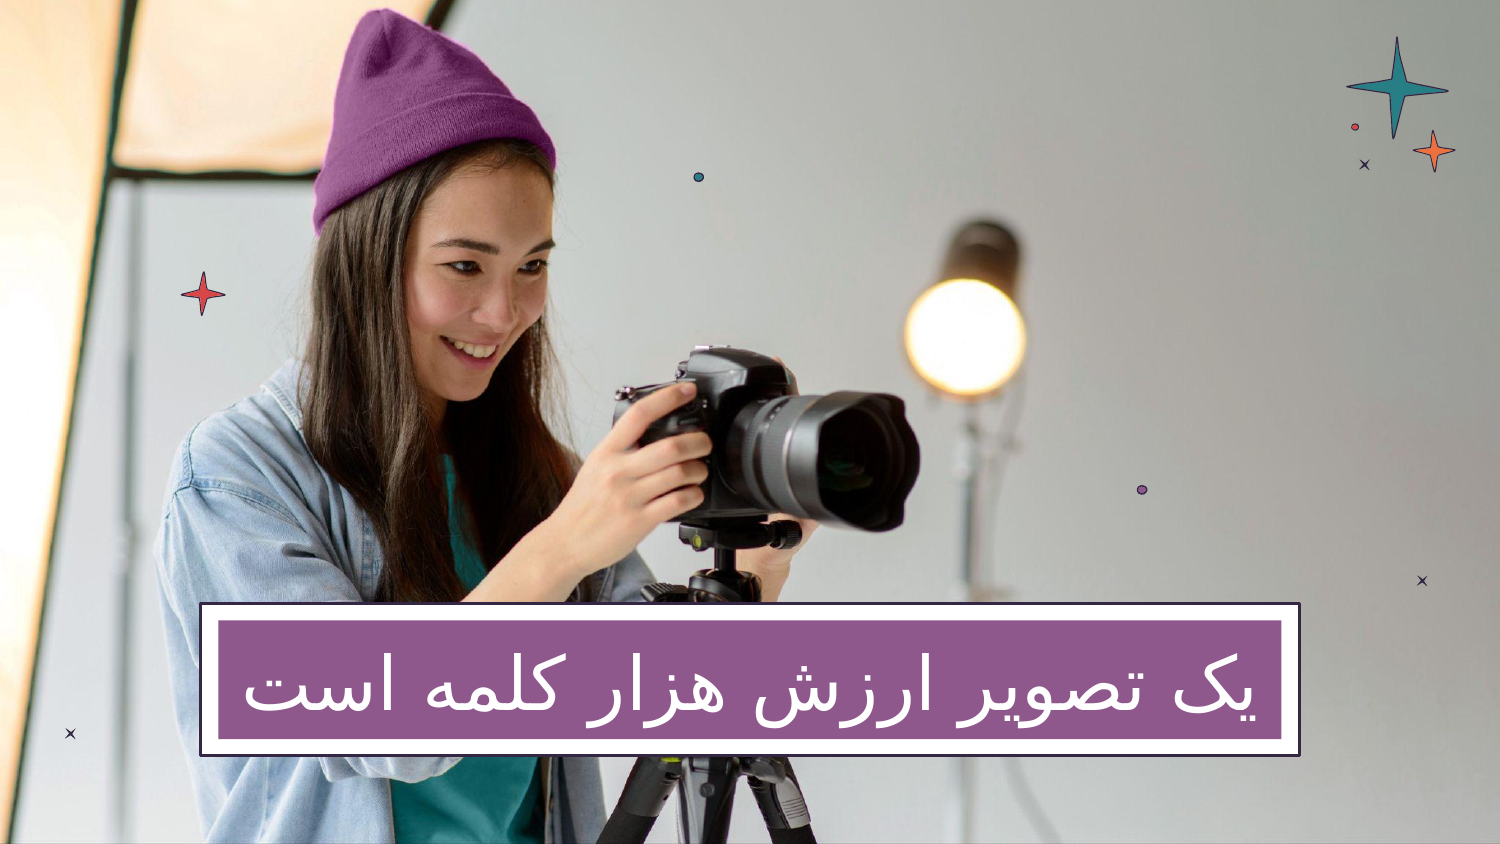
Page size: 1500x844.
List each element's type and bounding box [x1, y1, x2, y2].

text_box [1136, 484, 1149, 496]
text_box [1345, 35, 1457, 173]
picture [0, 0, 1500, 844]
text_box [693, 172, 706, 183]
text_box [180, 271, 227, 317]
